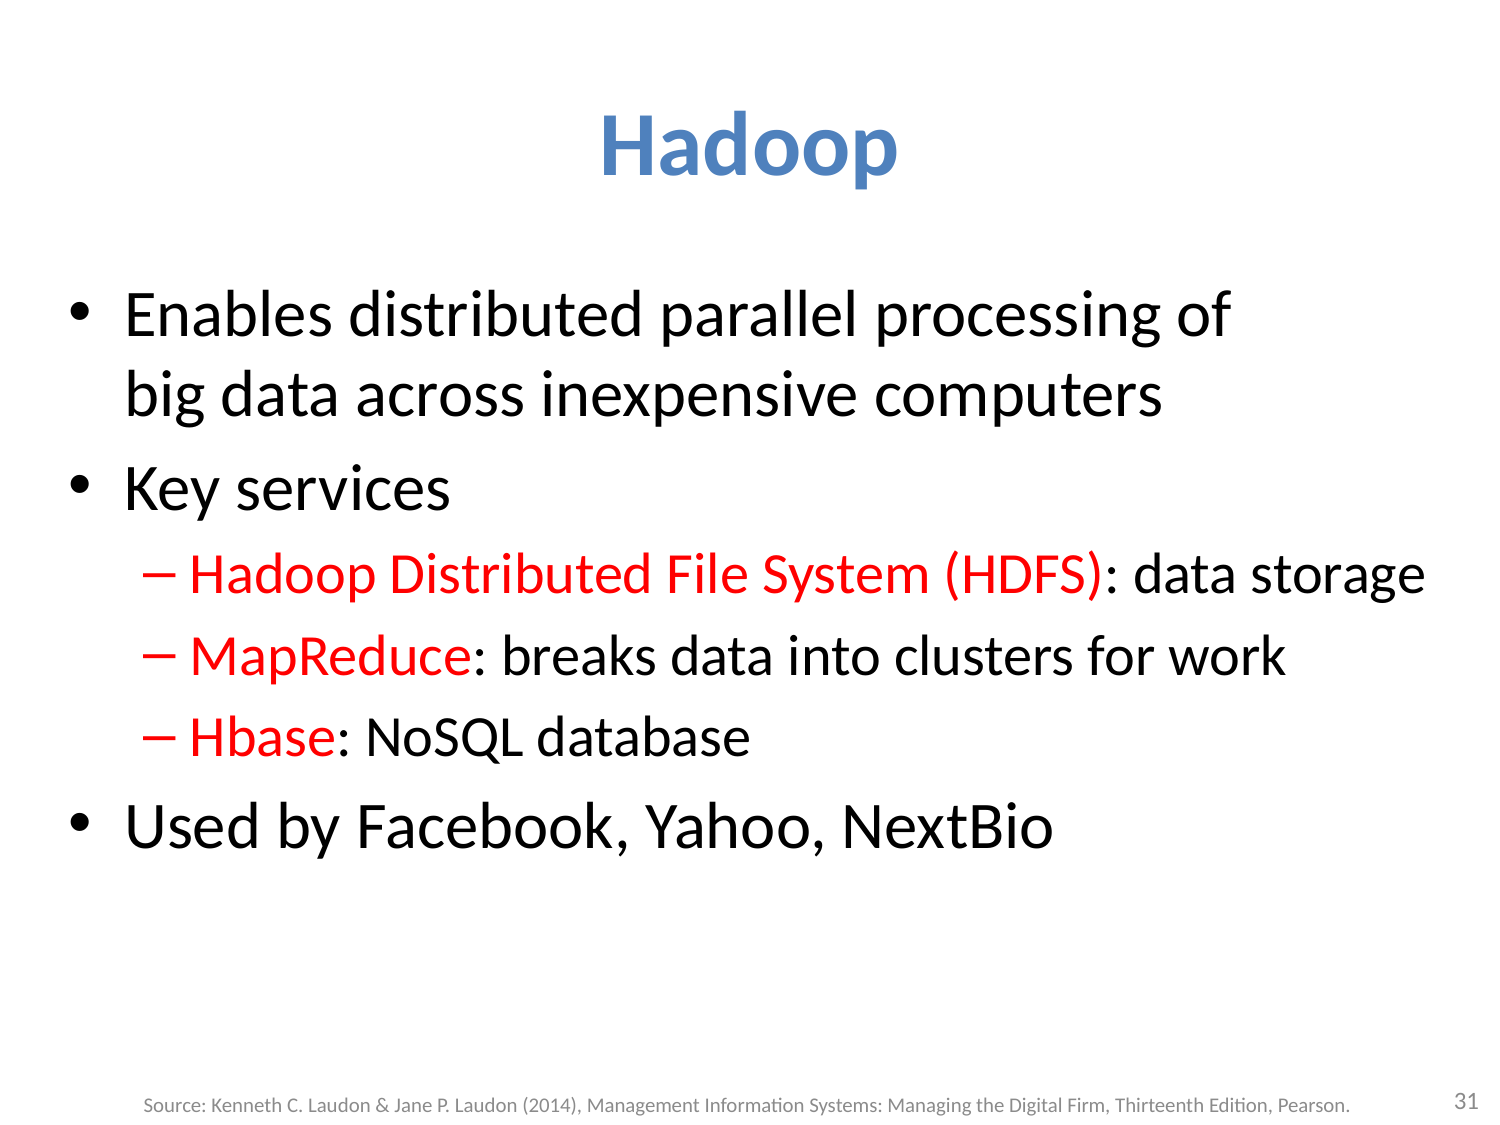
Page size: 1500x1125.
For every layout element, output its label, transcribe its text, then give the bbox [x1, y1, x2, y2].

title Hadoop [75, 45, 1425, 233]
slide_number 31 [1144, 1069, 1495, 1125]
list Enables distributed parallel processing of big data across inexpensive computers Key services Hadoop Distributed File System (HDFS): data storage MapReduce: breaks data into clusters for work Hbase: NoSQL database Used by Facebook, Yahoo, NextBio [53, 262, 1448, 1005]
footer Source: Kenneth C. Laudon & Jane P. Laudon (2014), Management Information Systems: Managing the Digital Firm, Thirteenth Edition, Pearson. [106, 1082, 1394, 1125]
